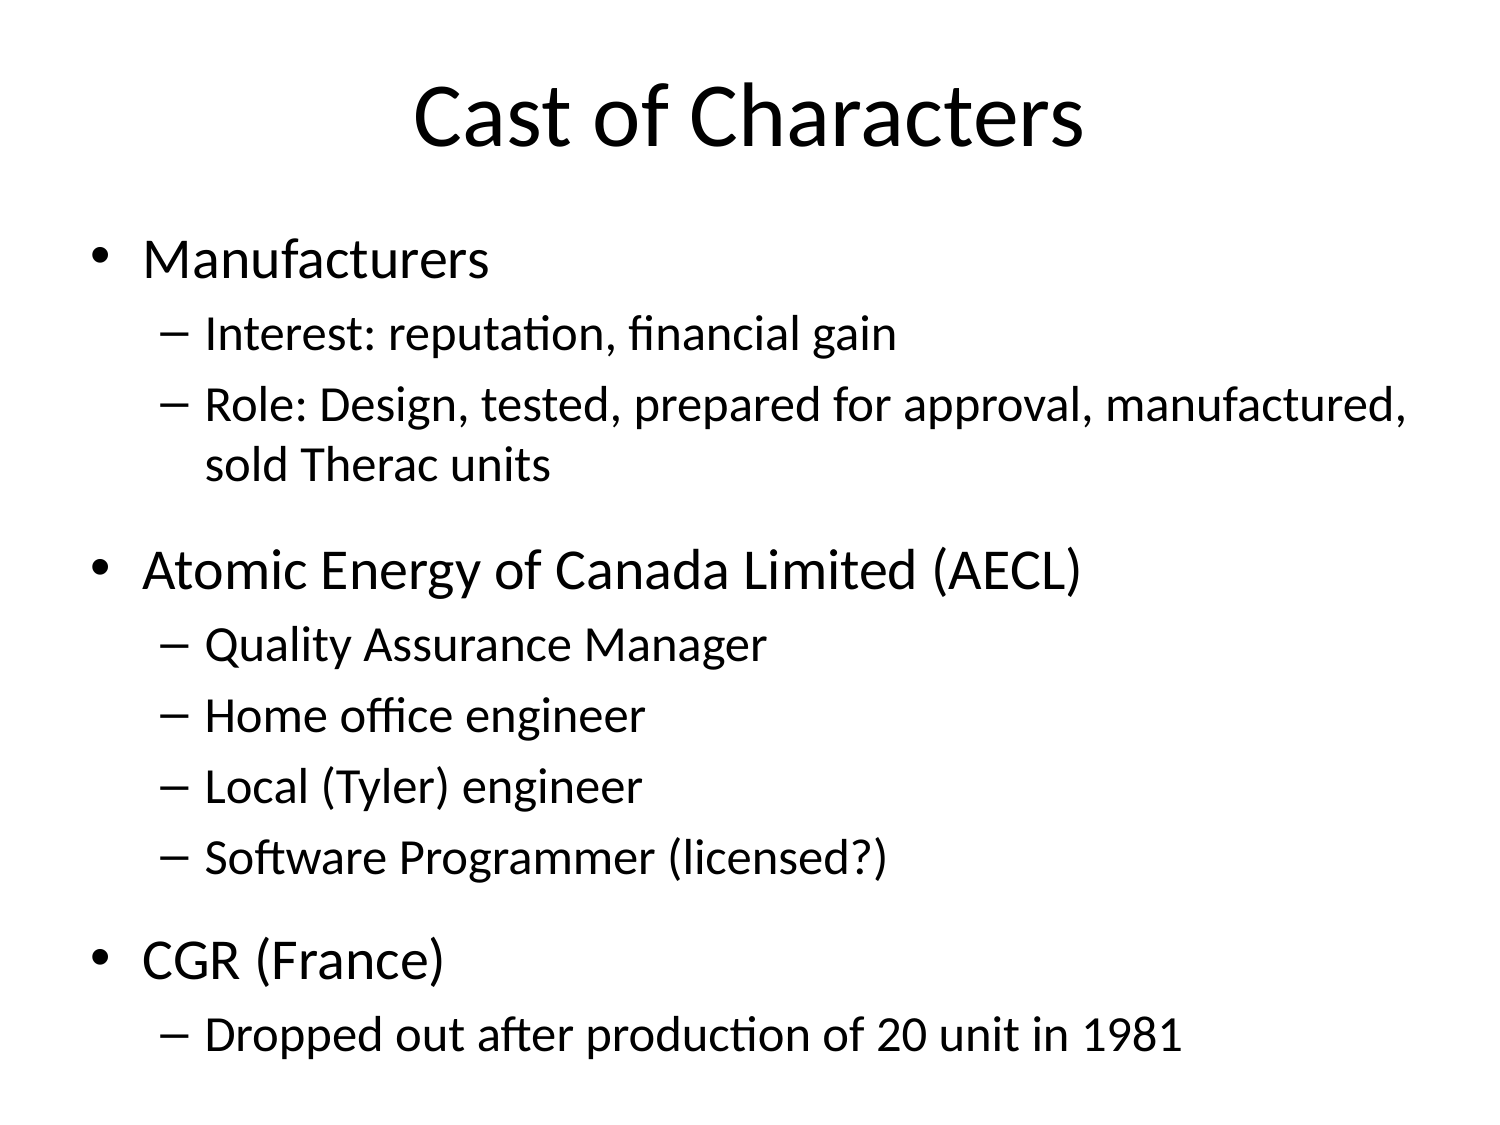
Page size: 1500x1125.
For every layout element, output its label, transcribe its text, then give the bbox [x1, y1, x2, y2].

list Manufacturers Interest: reputation, financial gain Role: Design, tested, prepared for approval, manufactured, sold Therac units Atomic Energy of Canada Limited (AECL) Quality Assurance Manager Home office engineer Local (Tyler) engineer Software Programmer (licensed?) CGR (France) Dropped out after production of 20 unit in 1981 [75, 212, 1425, 1075]
title Cast of Characters [75, 45, 1425, 175]
